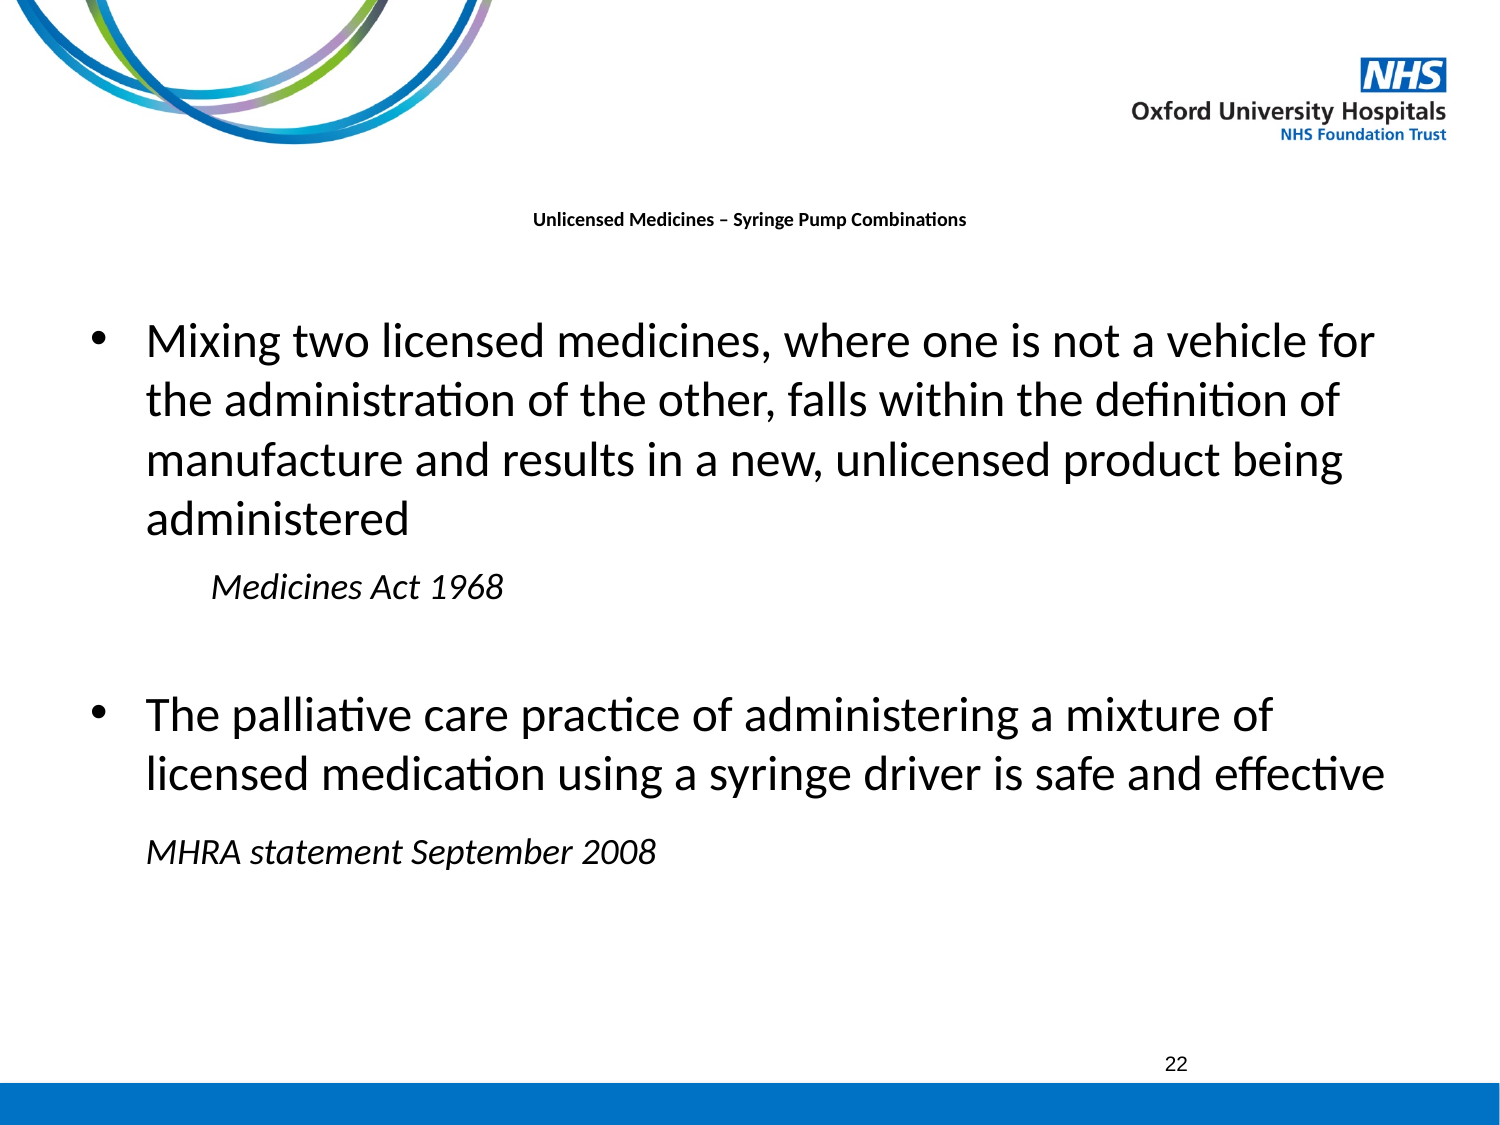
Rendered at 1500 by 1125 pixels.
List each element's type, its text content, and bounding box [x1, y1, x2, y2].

picture [0, 0, 1500, 148]
slide_number 22 [1149, 1042, 1500, 1103]
title Unlicensed Medicines – Syringe Pump Combinations [75, 175, 1425, 262]
list Mixing two licensed medicines, where one is not a vehicle for the administration of the other, falls within the definition of manufacture and results in a new, unlicensed product being administered Medicines Act 1968 The palliative care practice of administering a mixture of licensed medication using a syringe driver is safe and effective MHRA statement September 2008 [75, 300, 1425, 1005]
